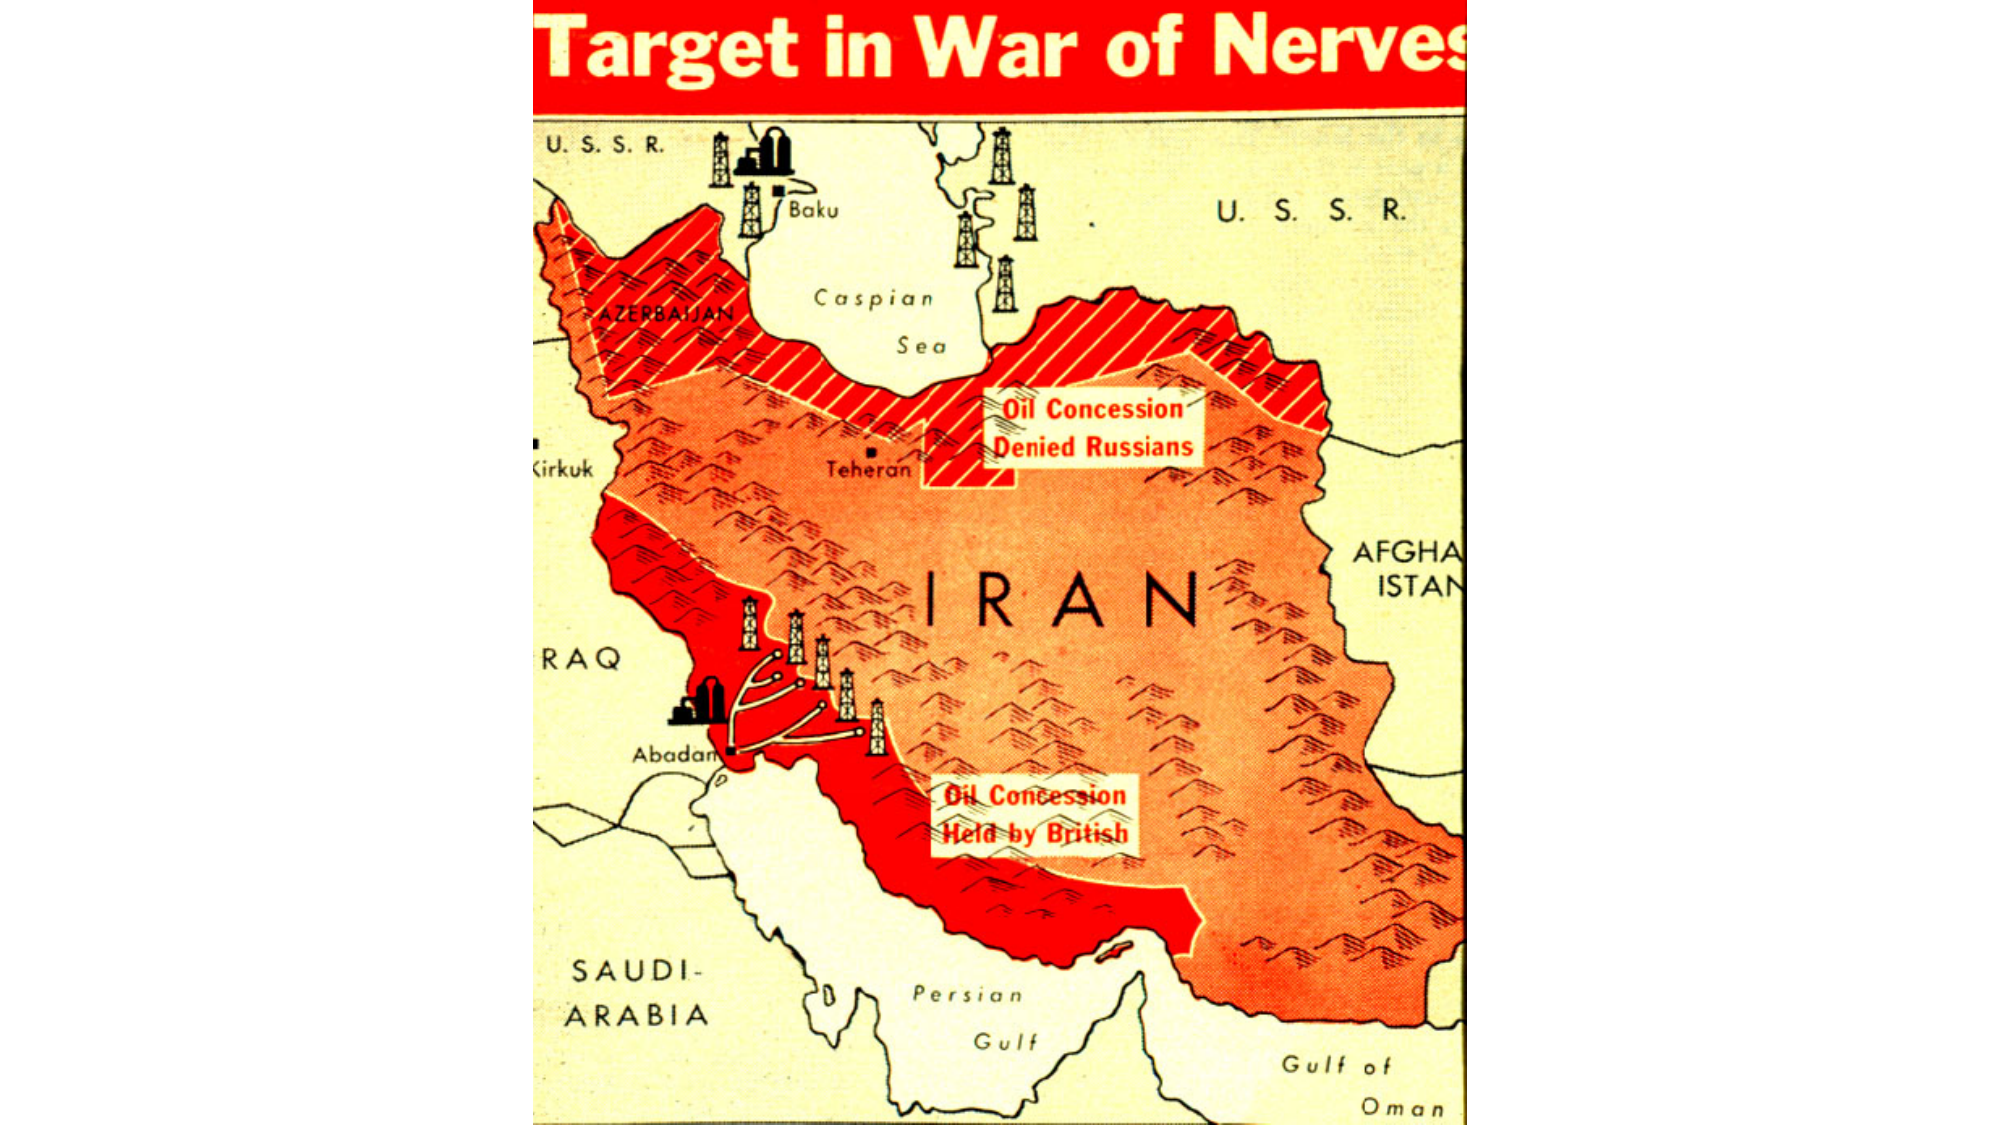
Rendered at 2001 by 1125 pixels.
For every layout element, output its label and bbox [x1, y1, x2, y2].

picture [532, 0, 1467, 1125]
